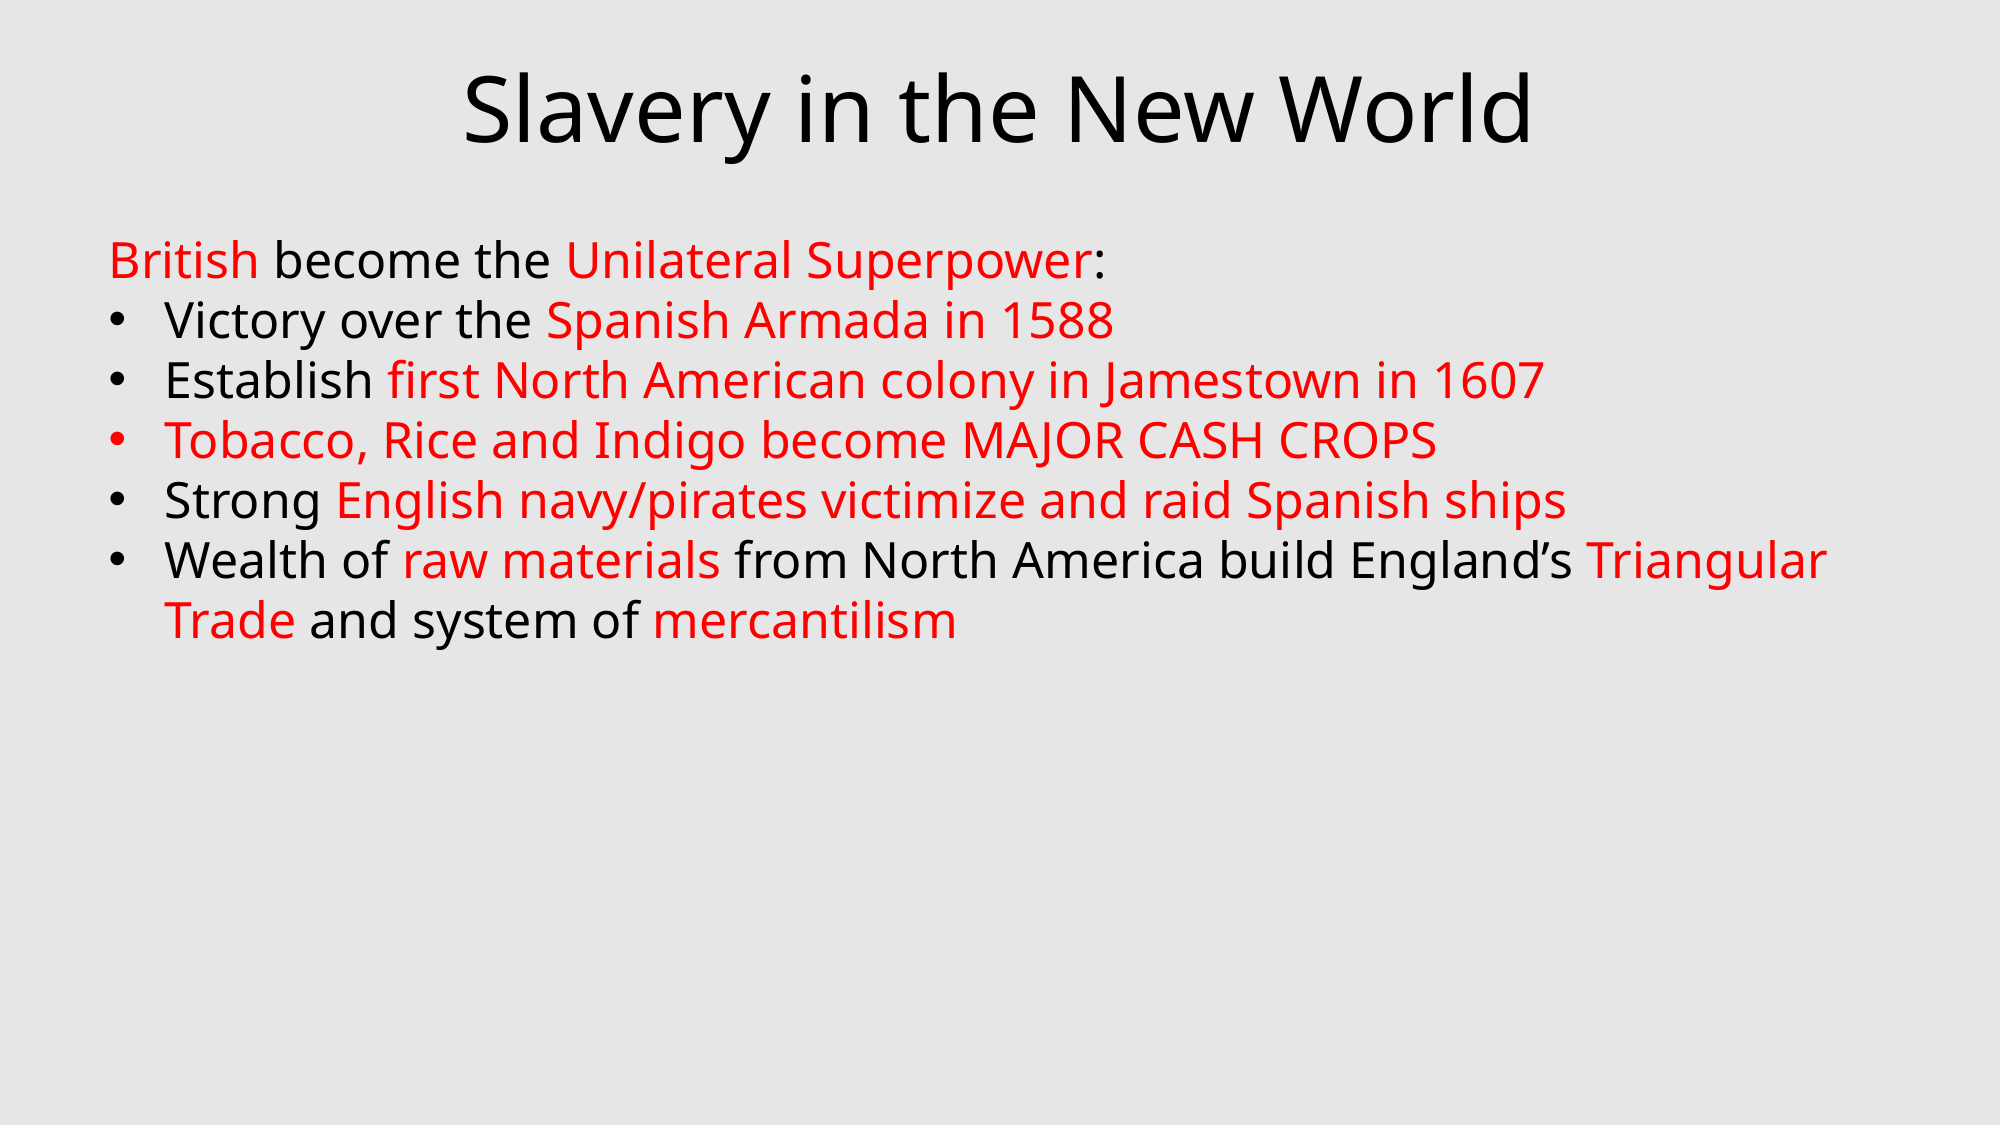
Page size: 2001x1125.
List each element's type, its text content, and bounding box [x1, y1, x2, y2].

title Slavery in the New World [137, 3, 1863, 221]
text_box British become the Unilateral Superpower: Victory over the Spanish Armada in 1588 Establish first North American colony in Jamestown in 1607 Tobacco, Rice and Indigo become MAJOR CASH CROPS Strong English navy/pirates victimize and raid Spanish ships Wealth of raw materials from North America build England’s Triangular Trade and system of mercantilism [93, 221, 1932, 656]
